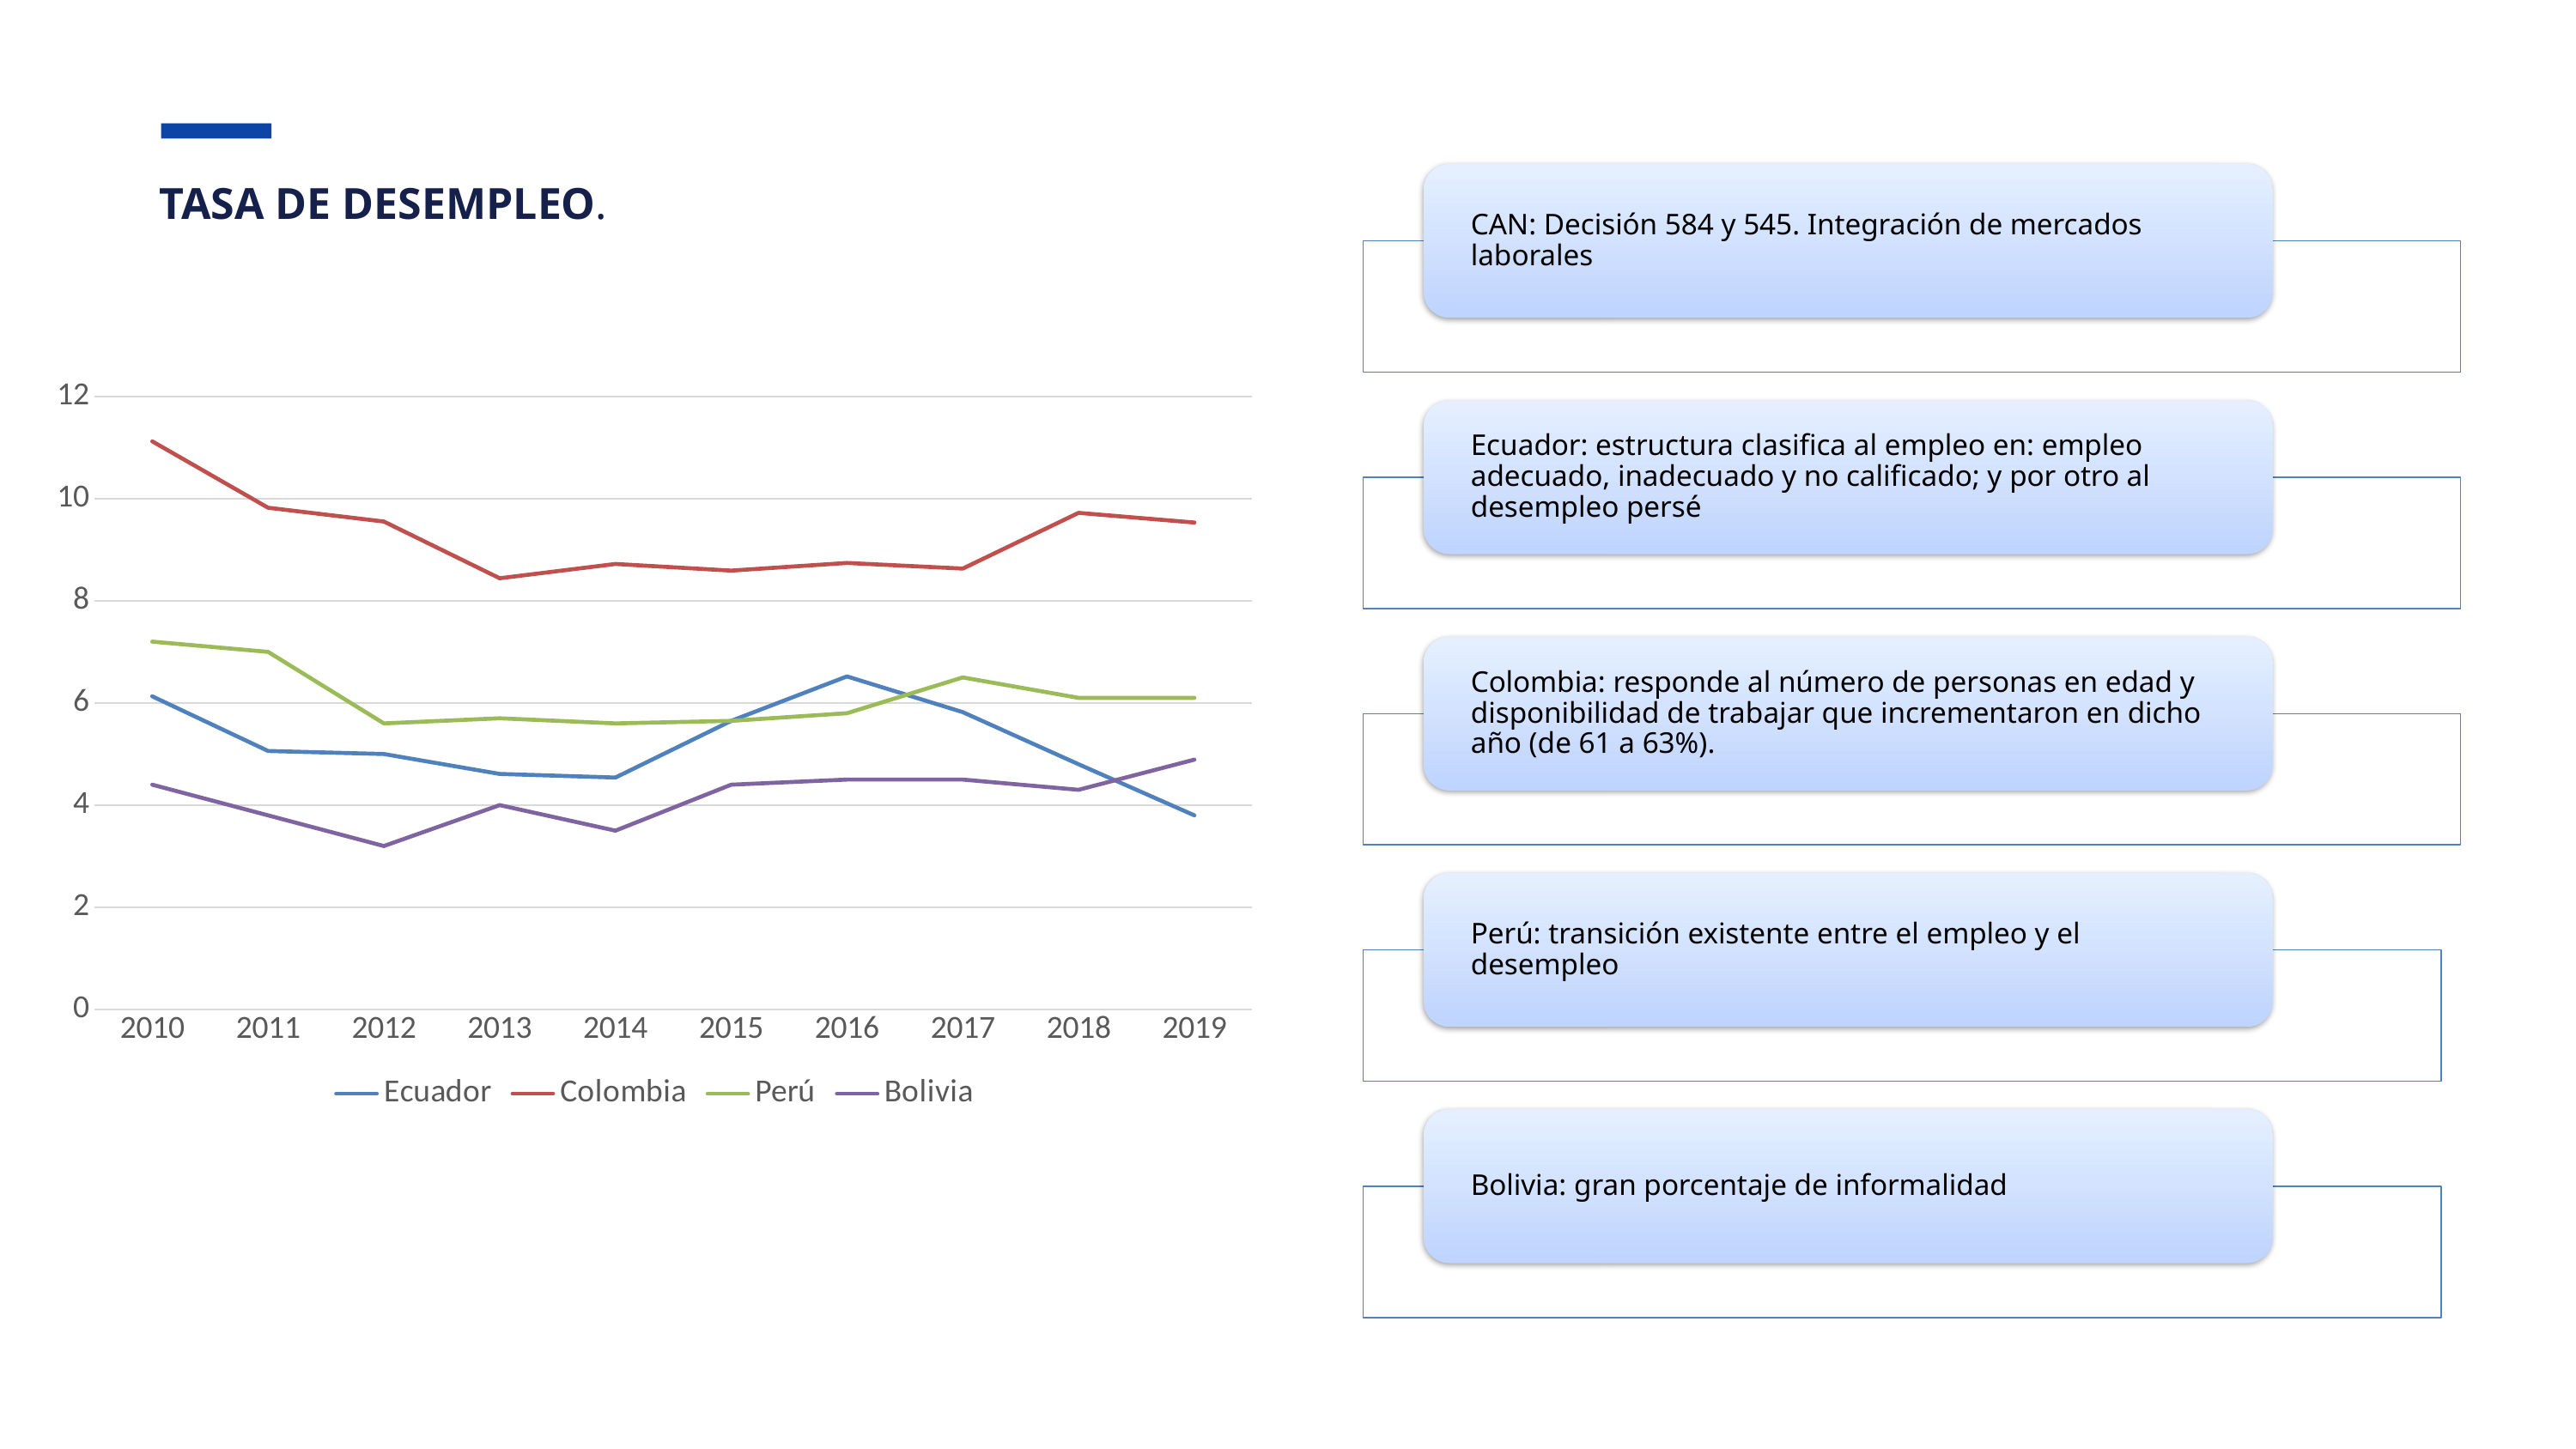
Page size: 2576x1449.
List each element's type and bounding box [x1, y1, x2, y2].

text_box [159, 123, 1394, 229]
text_box [1363, 163, 2576, 1319]
chart [32, 365, 1278, 1117]
